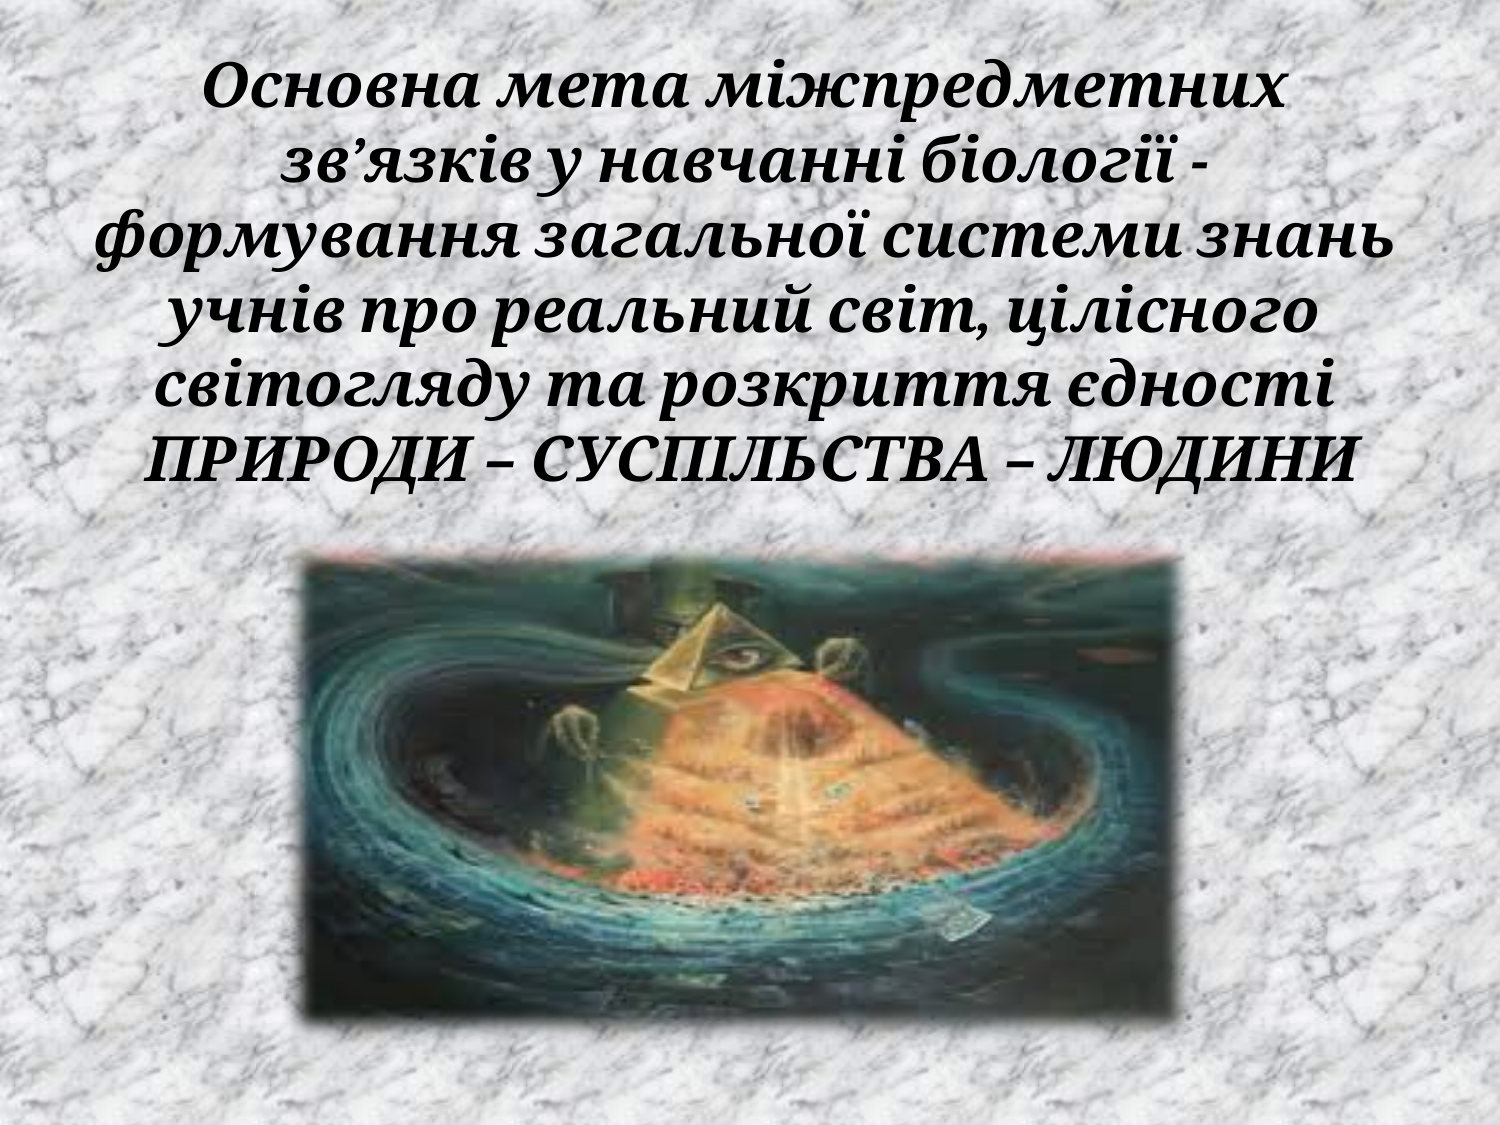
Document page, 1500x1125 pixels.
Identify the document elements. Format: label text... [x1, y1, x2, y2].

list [280, 538, 1196, 1044]
title Основна мета міжпредметних зв’язків у навчанні біології - формування загальної системи знань учнів про реальний світ, цілісного світогляду та розкриття єдності природи – суспільства – людини [70, 175, 1421, 364]
picture [0, 0, 1500, 1125]
